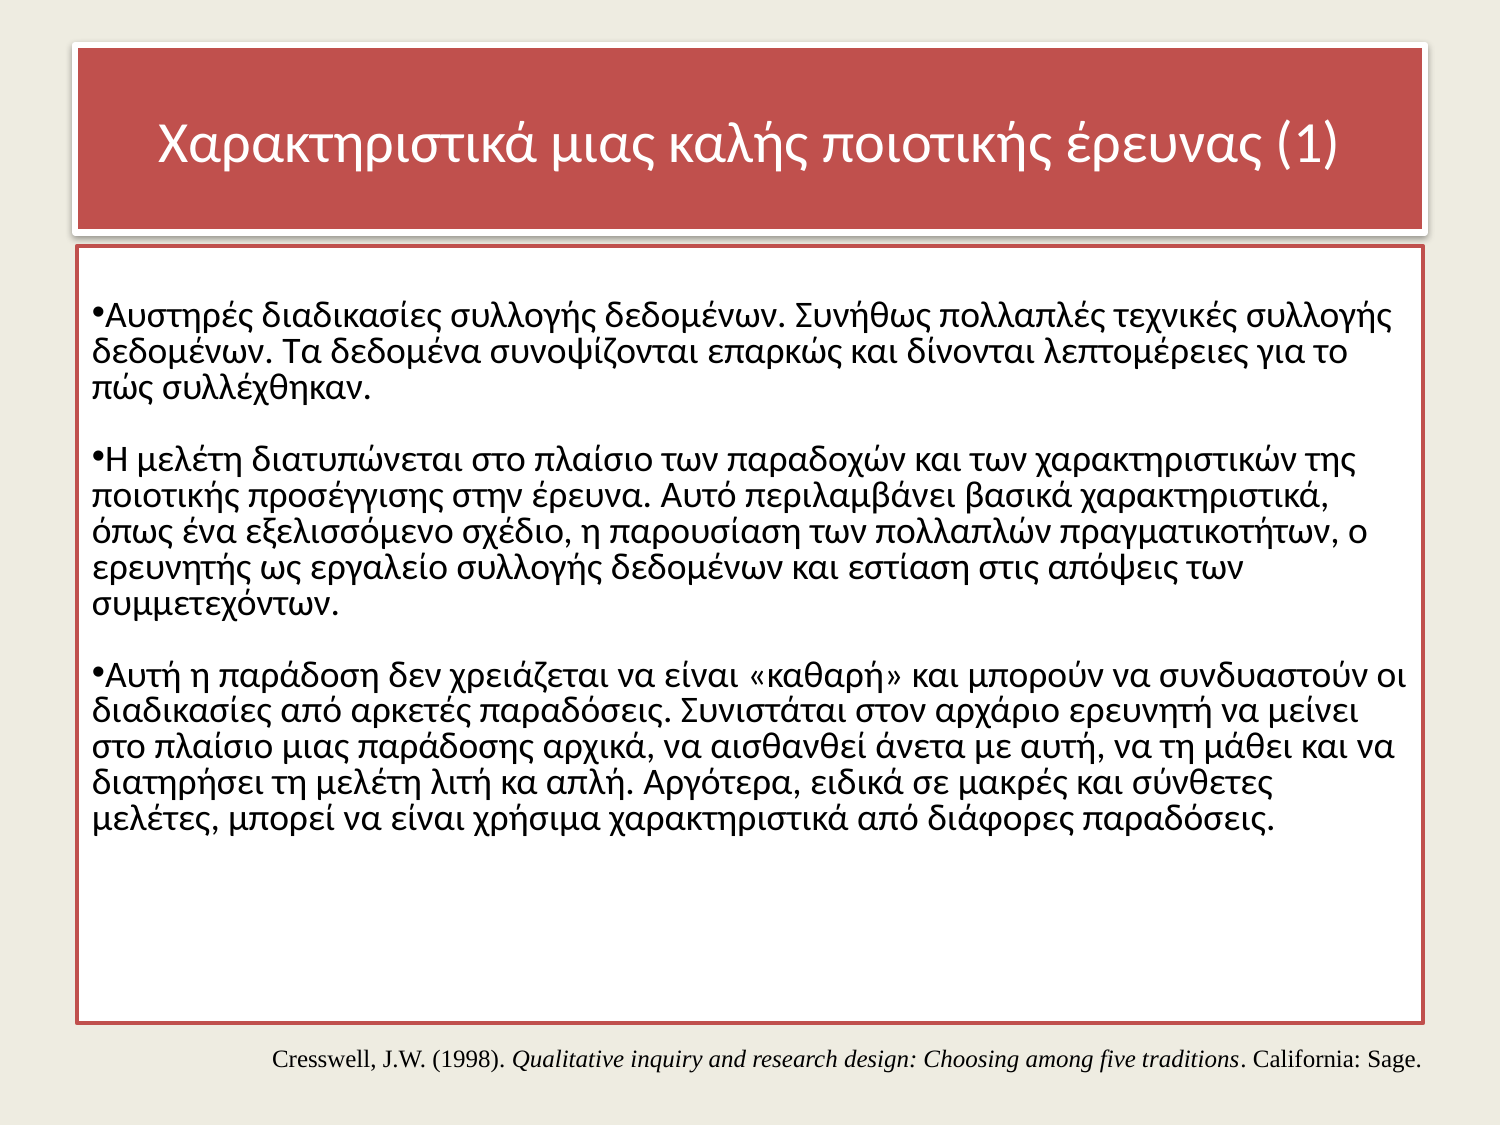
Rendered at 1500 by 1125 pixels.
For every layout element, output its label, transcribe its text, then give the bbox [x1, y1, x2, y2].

list Αυστηρές διαδικασίες συλλογής δεδομένων. Συνήθως πολλαπλές τεχνικές συλλογής δεδομένων. Τα δεδομένα συνοψίζονται επαρκώς και δίνονται λεπτομέρειες για το πώς συλλέχθηκαν. Η μελέτη διατυπώνεται στο πλαίσιο των παραδοχών και των χαρακτηριστικών της ποιοτικής προσέγγισης στην έρευνα. Αυτό περιλαμβάνει βασικά χαρακτηριστικά, όπως ένα εξελισσόμενο σχέδιο, η παρουσίαση των πολλαπλών πραγματικοτήτων, ο ερευνητής ως εργαλείο συλλογής δεδομένων και εστίαση στις απόψεις των συμμετεχόντων. Αυτή η παράδοση δεν χρειάζεται να είναι «καθαρή» και μπορούν να συνδυαστούν οι διαδικασίες από αρκετές παραδόσεις. Συνιστάται στον αρχάριο ερευνητή να μείνει στο πλαίσιο μιας παράδοσης αρχικά, να αισθανθεί άνετα με αυτή, να τη μάθει και να διατηρήσει τη μελέτη λιτή κα απλή. Αργότερα, ειδικά σε μακρές και σύνθετες μελέτες, μπορεί να είναι χρήσιμα χαρακτηριστικά από διάφορες παραδόσεις. [75, 244, 1425, 1025]
text_box Cresswell, J.W. (1998). Qualitative inquiry and research design: Choosing among five traditions. California: Sage. [257, 1034, 1438, 1080]
title Χαρακτηριστικά μιας καλής ποιοτικής έρευνας (1) [72, 42, 1428, 236]
